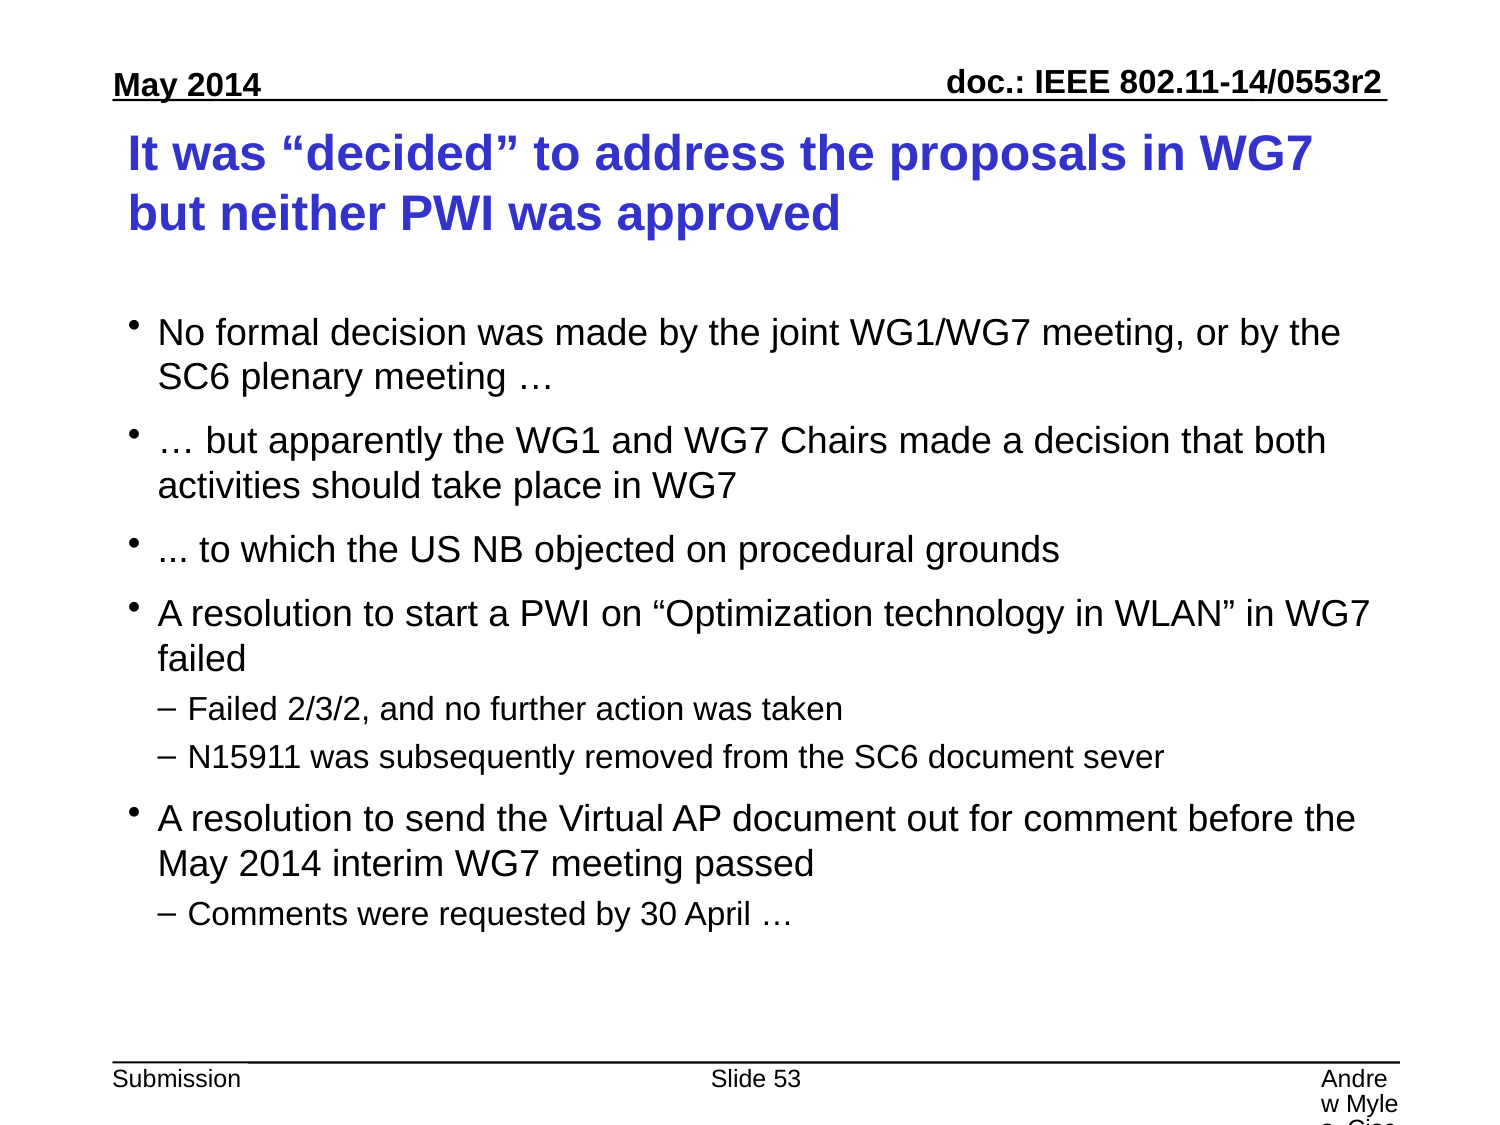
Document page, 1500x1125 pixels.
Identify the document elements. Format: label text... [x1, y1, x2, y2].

slide_number Slide 53 [709, 1061, 803, 1093]
list No formal decision was made by the joint WG1/WG7 meeting, or by the SC6 plenary meeting … … but apparently the WG1 and WG7 Chairs made a decision that both activities should take place in WG7 ... to which the US NB objected on procedural grounds A resolution to start a PWI on “Optimization technology in WLAN” in WG7 failed Failed 2/3/2, and no further action was taken N15911 was subsequently removed from the SC6 document sever A resolution to send the Virtual AP document out for comment before the May 2014 interim WG7 meeting passed Comments were requested by 30 April … [112, 299, 1388, 975]
footer Andrew Myles, Cisco [1320, 1061, 1402, 1093]
title It was “decided” to address the proposals in WG7 but neither PWI was approved [112, 112, 1388, 288]
